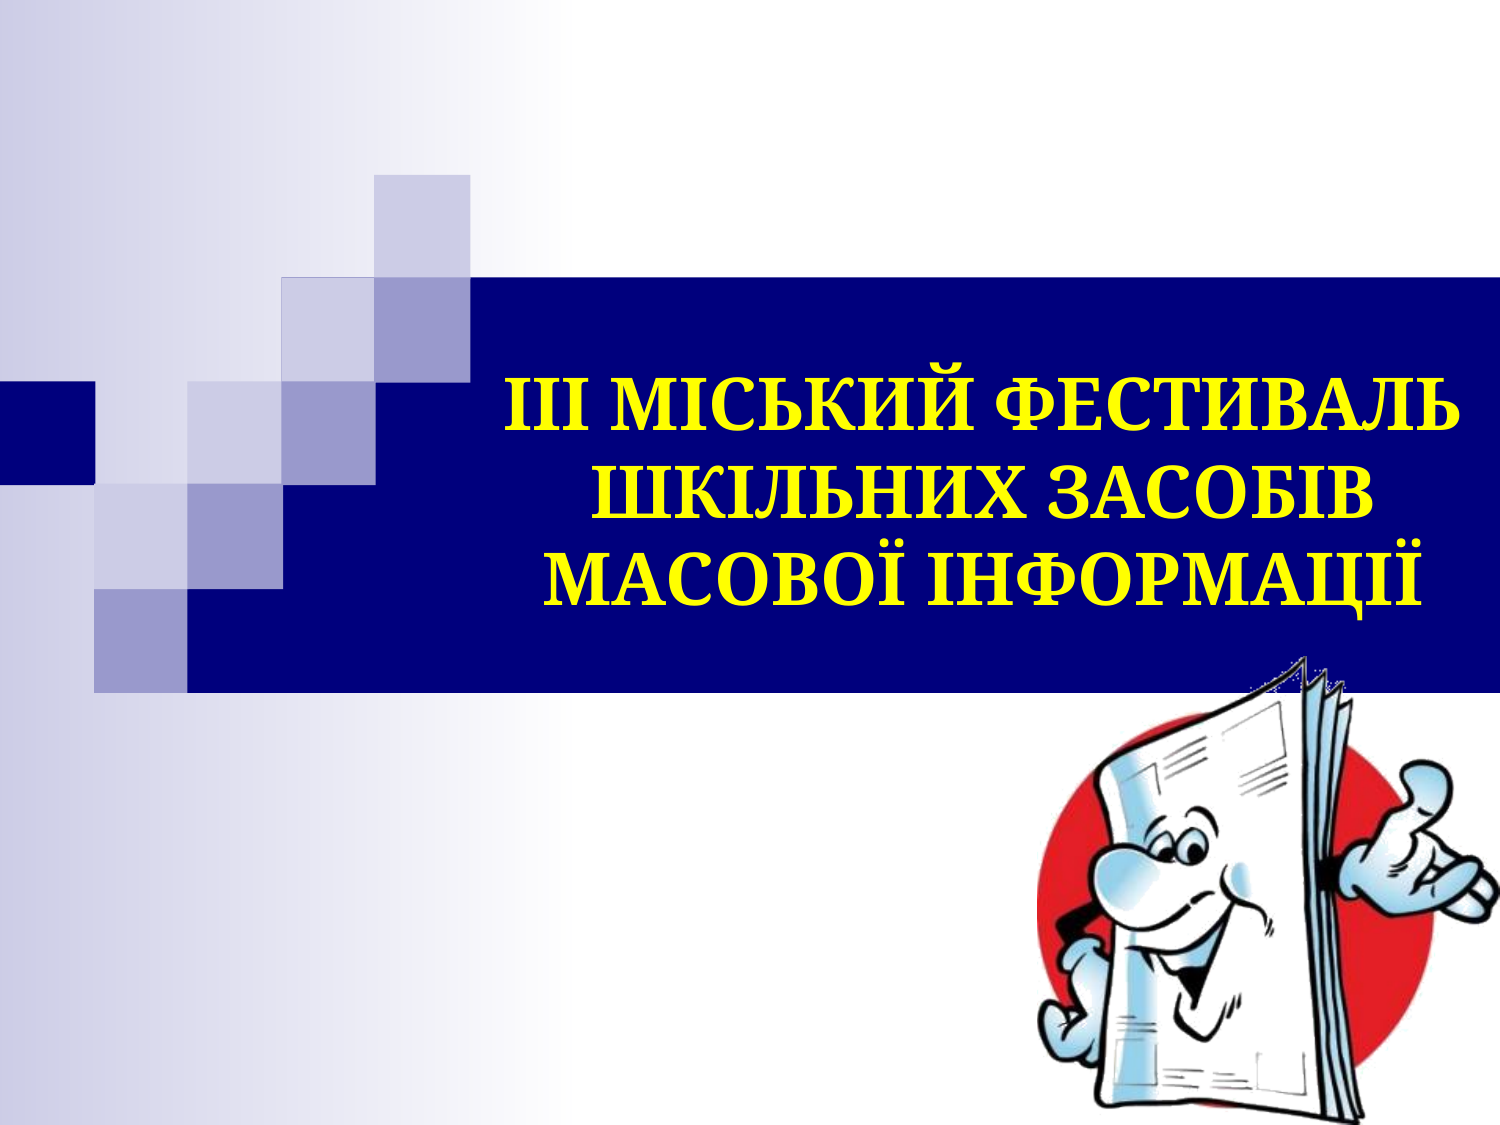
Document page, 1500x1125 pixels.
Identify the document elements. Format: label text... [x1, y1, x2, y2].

picture [1037, 656, 1500, 1125]
title ІІІ МІСЬКИЙ ФЕСТИВАЛЬ ШКІЛЬНИХ ЗАСОБІВ МАСОВОЇ ІНФОРМАЦІЇ [466, 326, 1500, 740]
